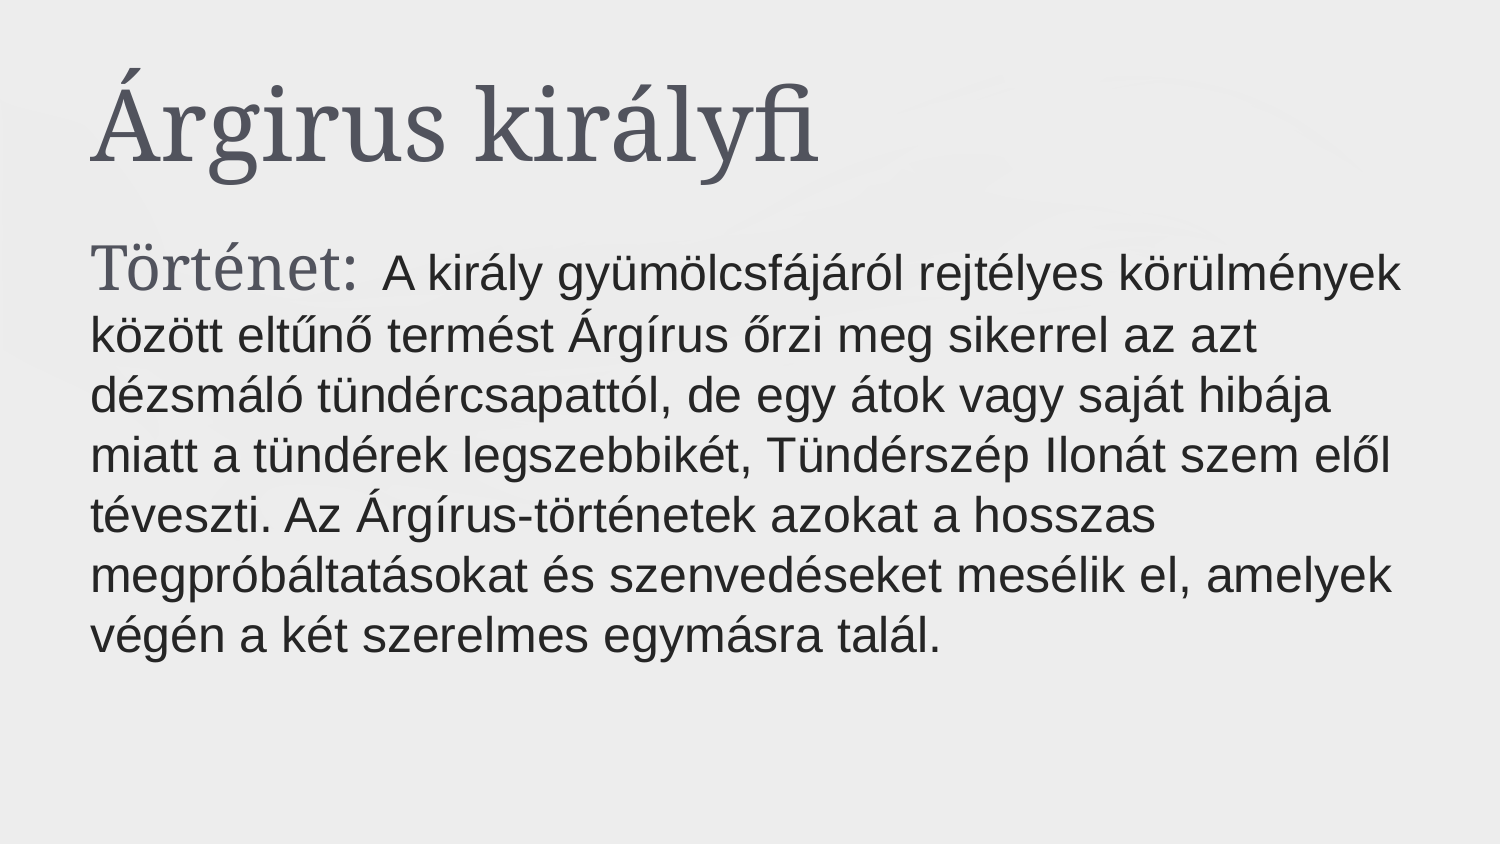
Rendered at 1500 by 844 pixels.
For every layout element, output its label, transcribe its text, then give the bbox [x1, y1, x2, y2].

list Történet: A király gyümölcsfájáról rejtélyes körülmények között eltűnő termést Árgírus őrzi meg sikerrel az azt dézsmáló tündércsapattól, de egy átok vagy saját hibája miatt a tündérek legszebbikét, Tündérszép Ilonát szem elől téveszti. Az Árgírus-történetek azokat a hosszas megpróbáltatásokat és szenvedéseket mesélik el, amelyek végén a két szerelmes egymásra talál. [75, 212, 1425, 808]
title Árgirus királyfi [75, 25, 1425, 197]
